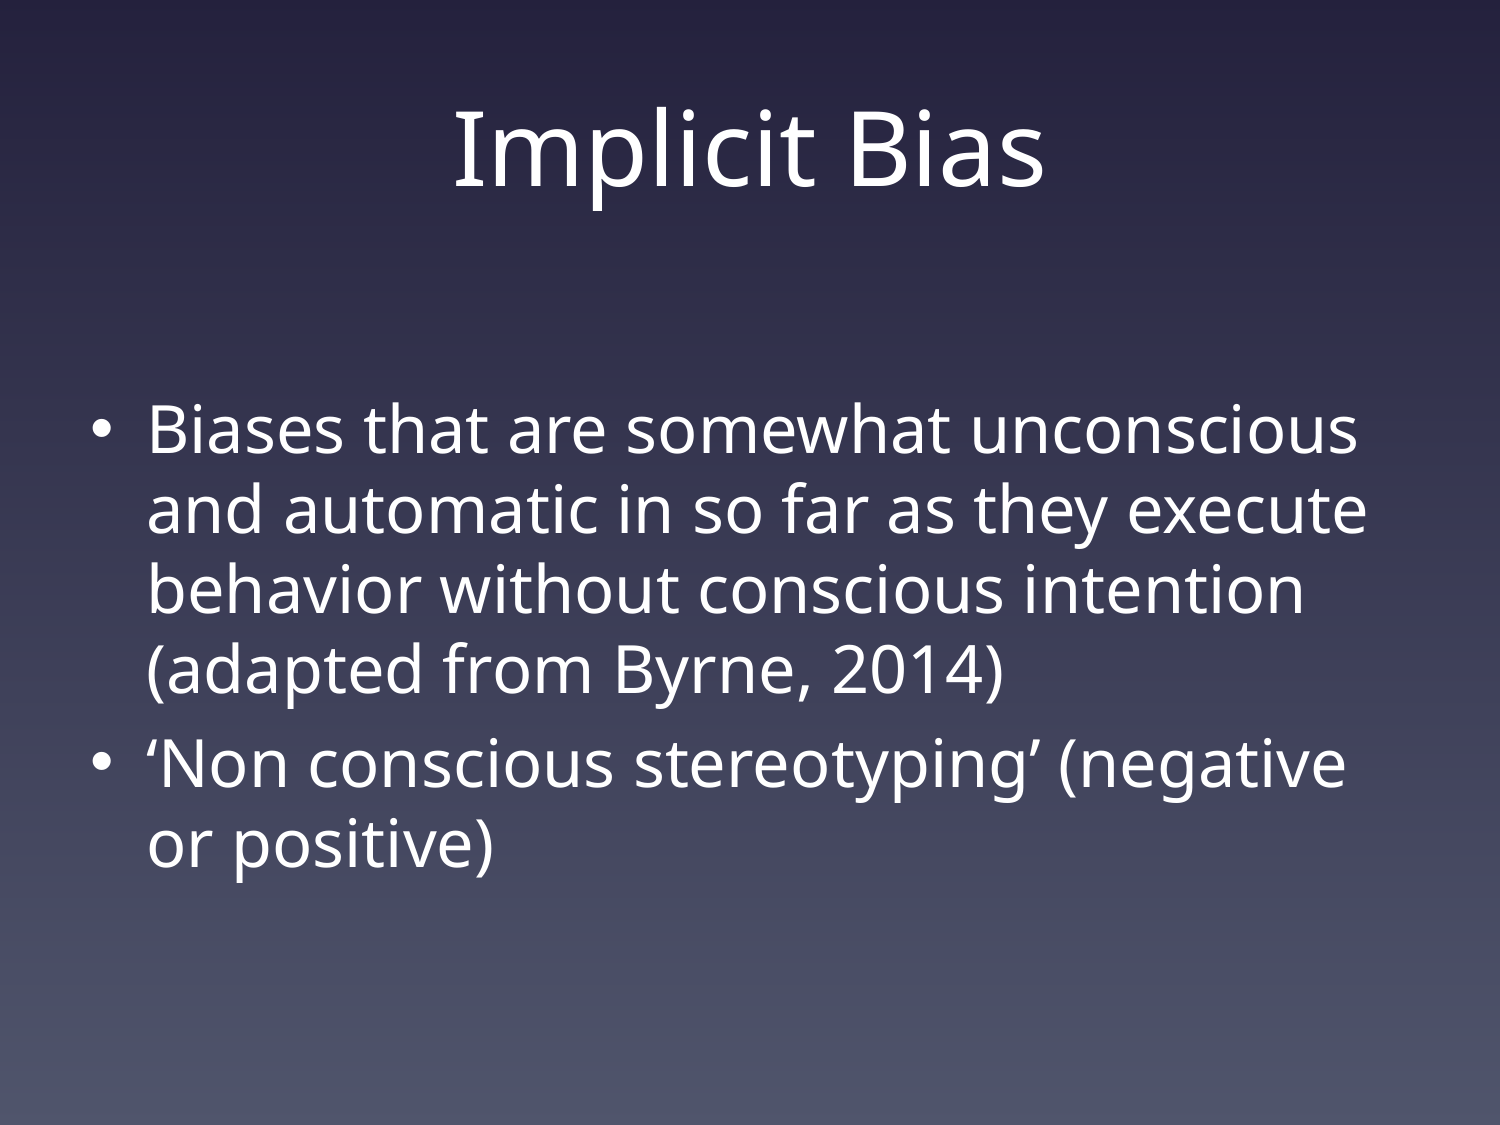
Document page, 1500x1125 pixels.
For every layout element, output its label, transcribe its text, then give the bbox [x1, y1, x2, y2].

list Biases that are somewhat unconscious and automatic in so far as they execute behavior without conscious intention (adapted from Byrne, 2014) ‘Non conscious stereotyping’ (negative or positive) [75, 262, 1425, 1005]
title Implicit Bias [75, 75, 1425, 262]
